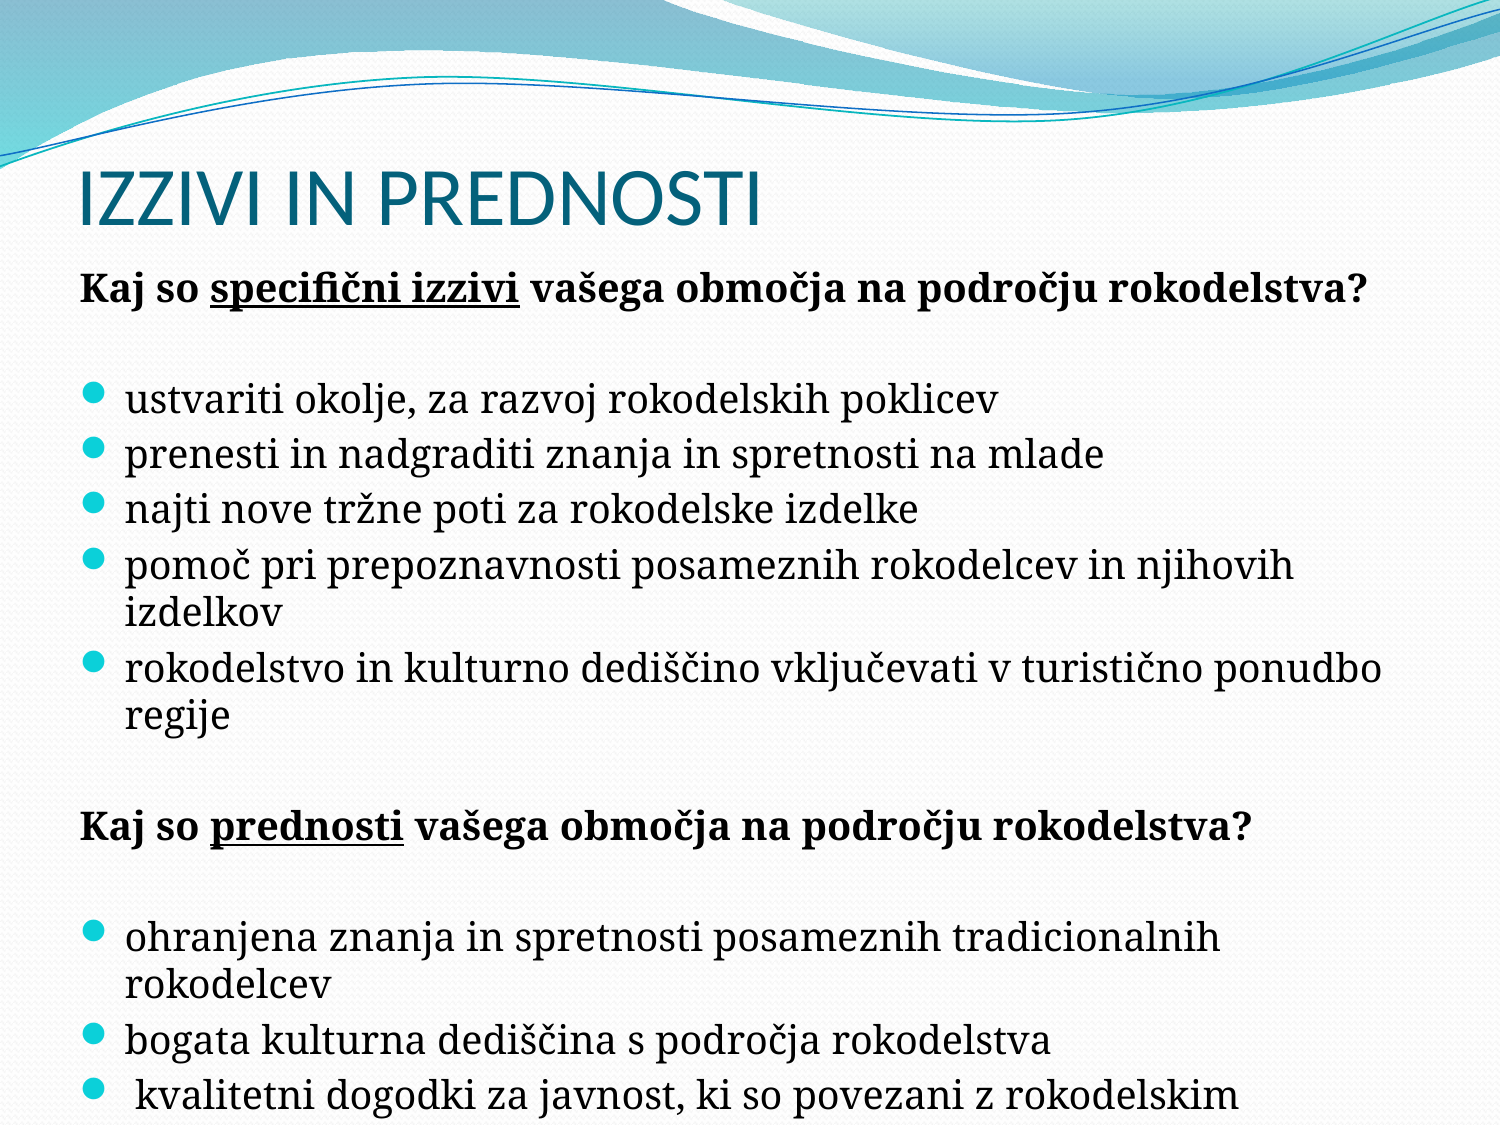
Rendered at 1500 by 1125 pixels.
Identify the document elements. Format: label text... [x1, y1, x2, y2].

list Kaj so specifični izzivi vašega območja na področju rokodelstva? ustvariti okolje, za razvoj rokodelskih poklicev prenesti in nadgraditi znanja in spretnosti na mlade najti nove tržne poti za rokodelske izdelke pomoč pri prepoznavnosti posameznih rokodelcev in njihovih izdelkov rokodelstvo in kulturno dediščino vključevati v turistično ponudbo regije Kaj so prednosti vašega območja na področju rokodelstva? ohranjena znanja in spretnosti posameznih tradicionalnih rokodelcev bogata kulturna dediščina s področja rokodelstva kvalitetni dogodki za javnost, ki so povezani z rokodelskim vsebinami delujoč rokodelski center – Center DUO v Veržeju (razstavni prostor, opremljena delavnica, knjižnica, prodajni prostor…) [64, 255, 1415, 976]
title IZZIVI IN PREDNOSTI [76, 54, 1427, 243]
